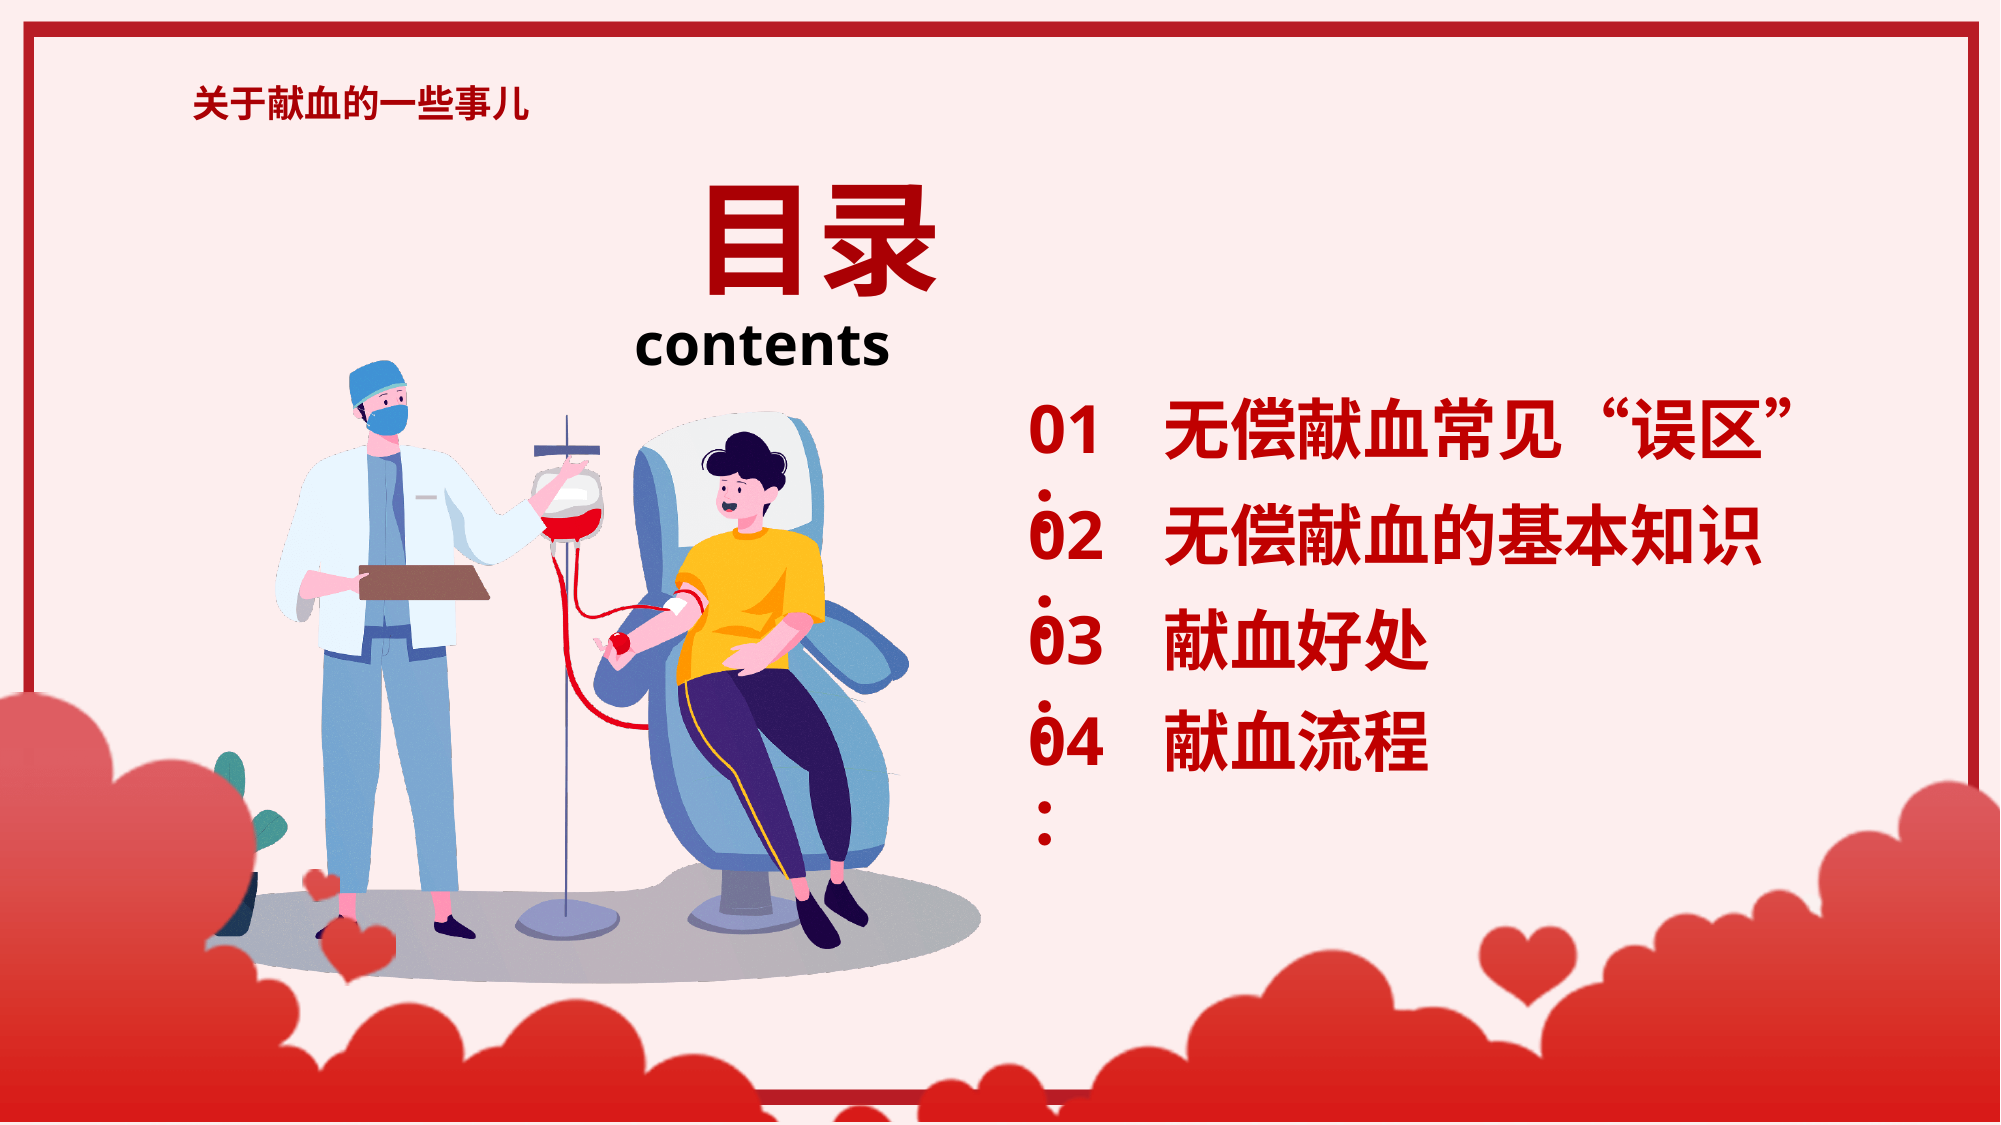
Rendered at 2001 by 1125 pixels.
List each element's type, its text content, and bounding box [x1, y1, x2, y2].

text_box 02： [1034, 485, 1149, 590]
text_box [619, 134, 1014, 386]
text_box 无偿献血常见“误区” [1149, 380, 1895, 476]
picture [0, 0, 2000, 1125]
text_box 关于献血的一些事儿 [176, 72, 545, 133]
text_box 献血好处 [1149, 591, 1895, 687]
text_box 01： [1034, 379, 1149, 485]
text_box 03： [1034, 590, 1149, 692]
text_box 无偿献血的基本知识 [1149, 486, 1895, 582]
